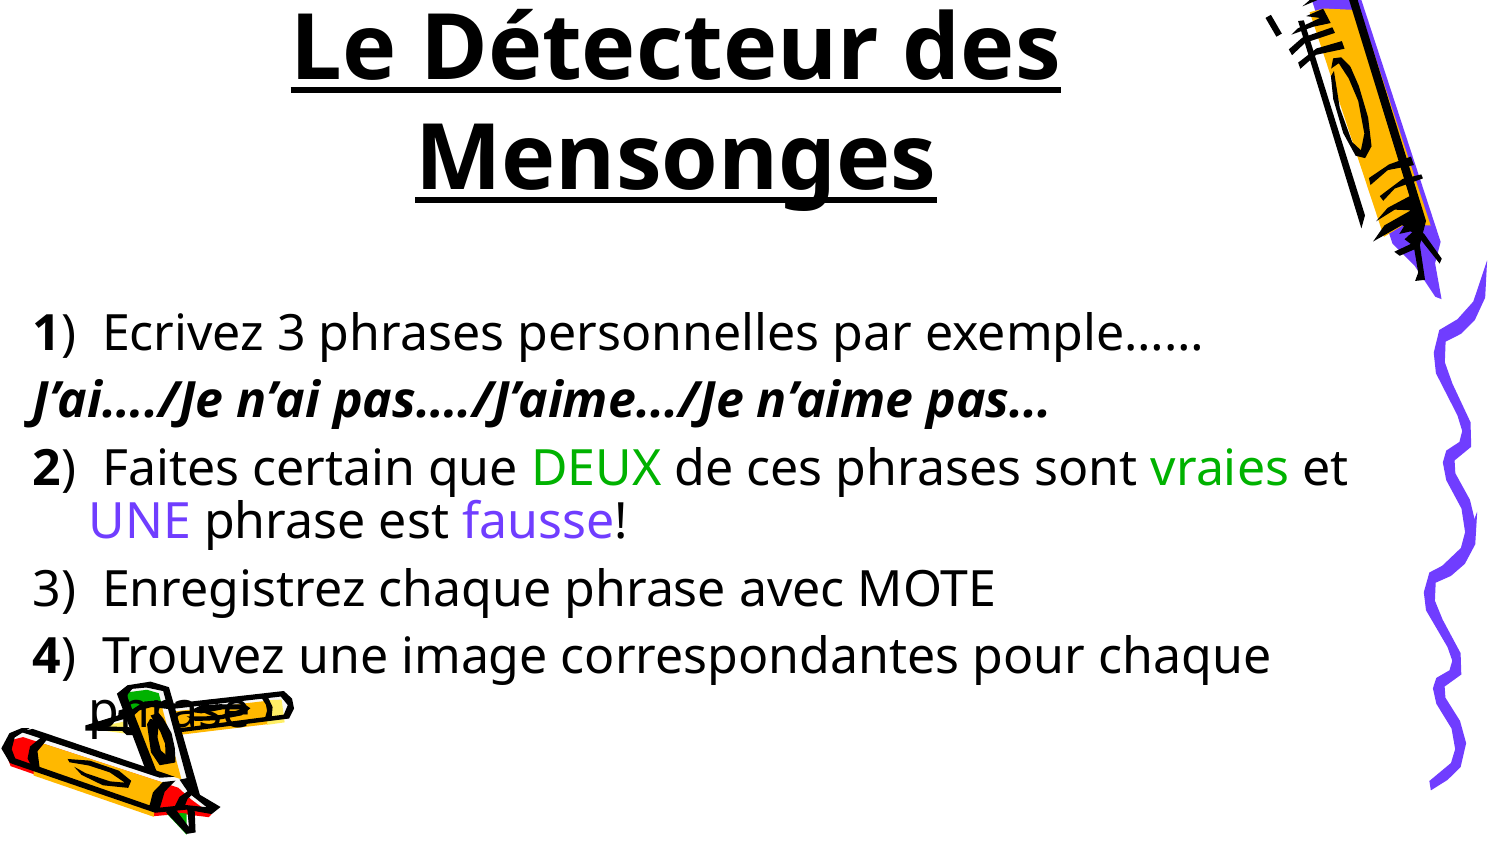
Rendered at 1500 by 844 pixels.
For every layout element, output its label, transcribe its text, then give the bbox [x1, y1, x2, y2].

list 1) Ecrivez 3 phrases personnelles par exemple…… J’ai…./Je n’ai pas…./J’aime.../Je n’aime pas... 2) Faites certain que DEUX de ces phrases sont vraies et UNE phrase est fausse! 3) Enregistrez chaque phrase avec MOTE 4) Trouvez une image correspondantes pour chaque phrase [17, 206, 1438, 741]
title Le Détecteur des Mensonges [112, 18, 1240, 206]
